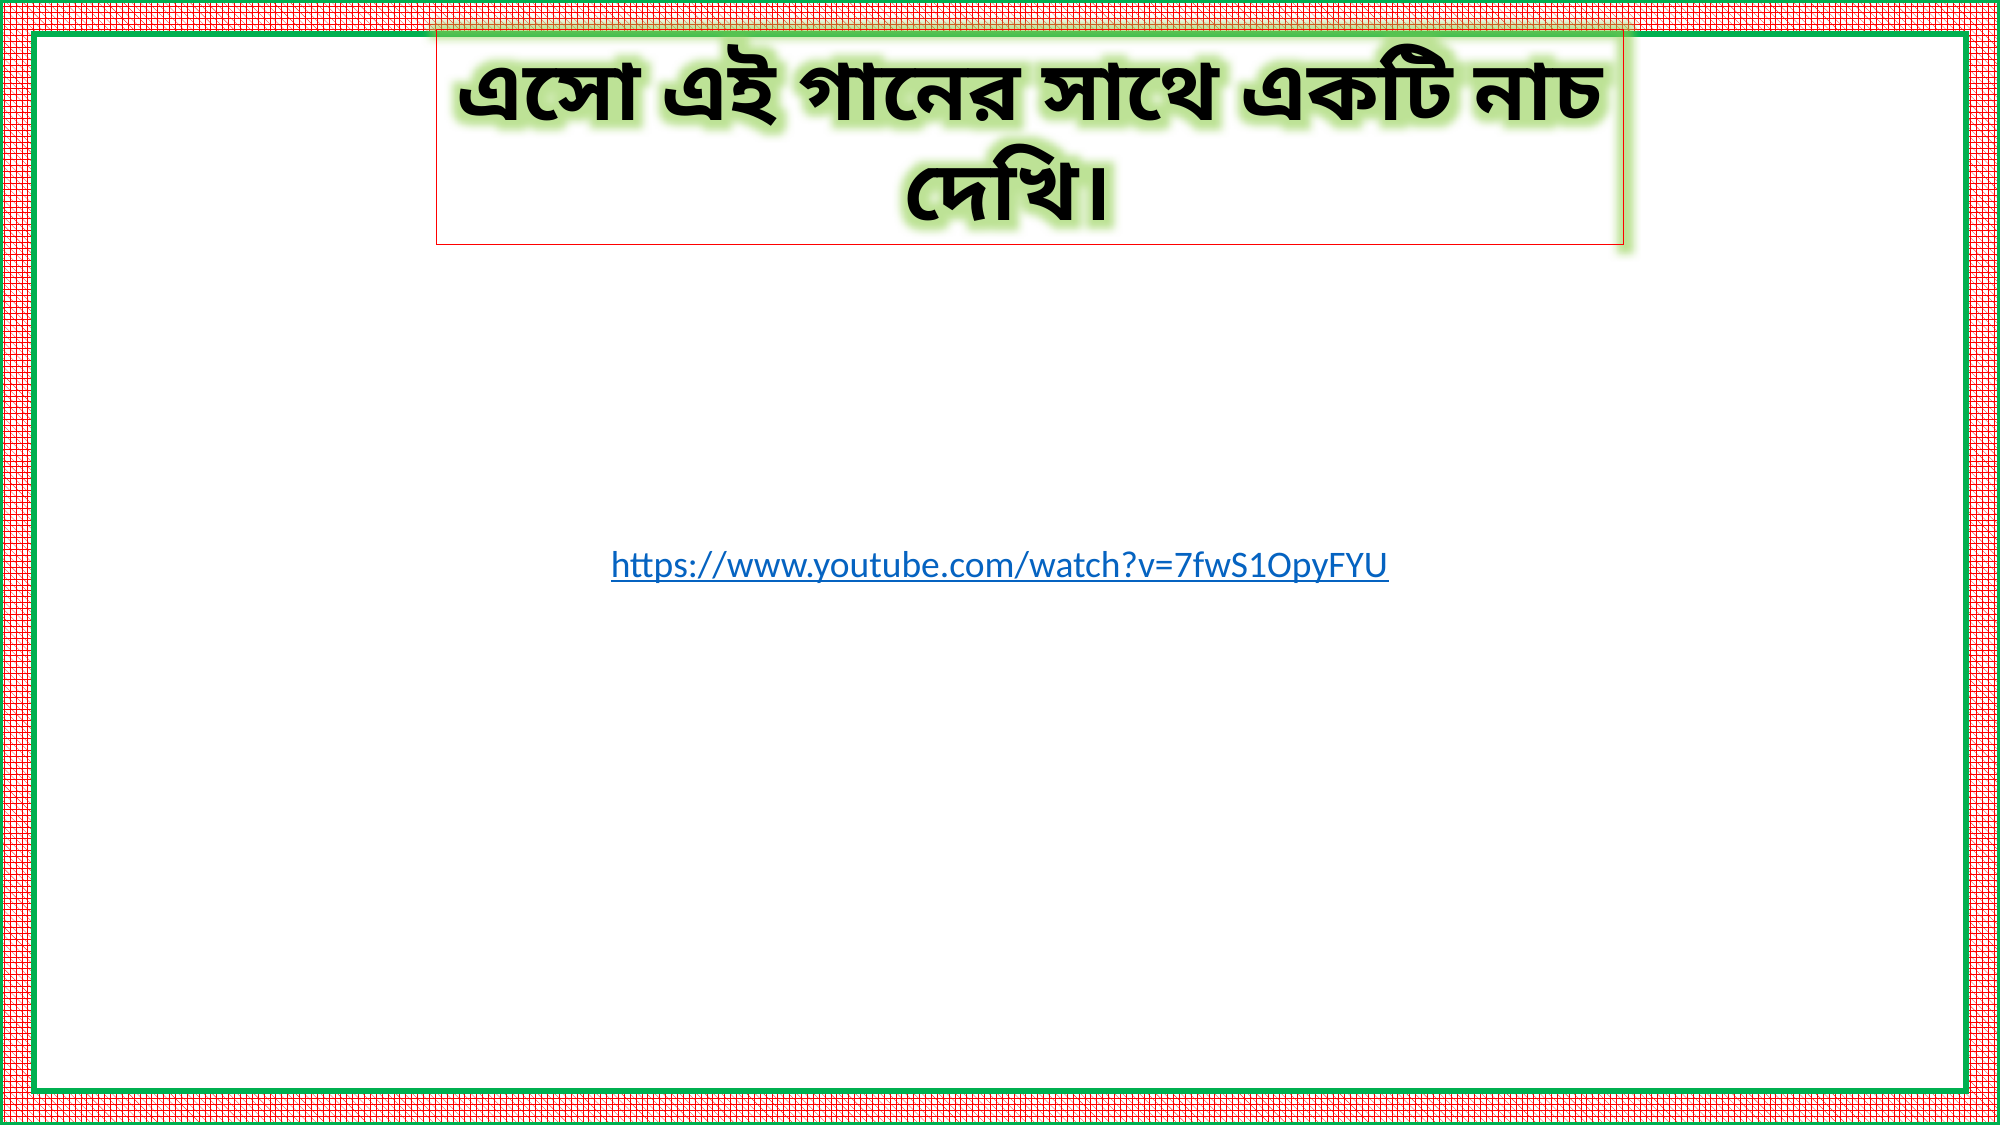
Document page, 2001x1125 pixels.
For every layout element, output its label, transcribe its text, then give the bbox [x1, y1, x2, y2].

text_box [0, 0, 2000, 1125]
text_box এসো এই গানের সাথে একটি নাচ দেখি। [436, 29, 1624, 245]
text_box https://www.youtube.com/watch?v=7fwS1OpyFYU [596, 532, 1404, 592]
